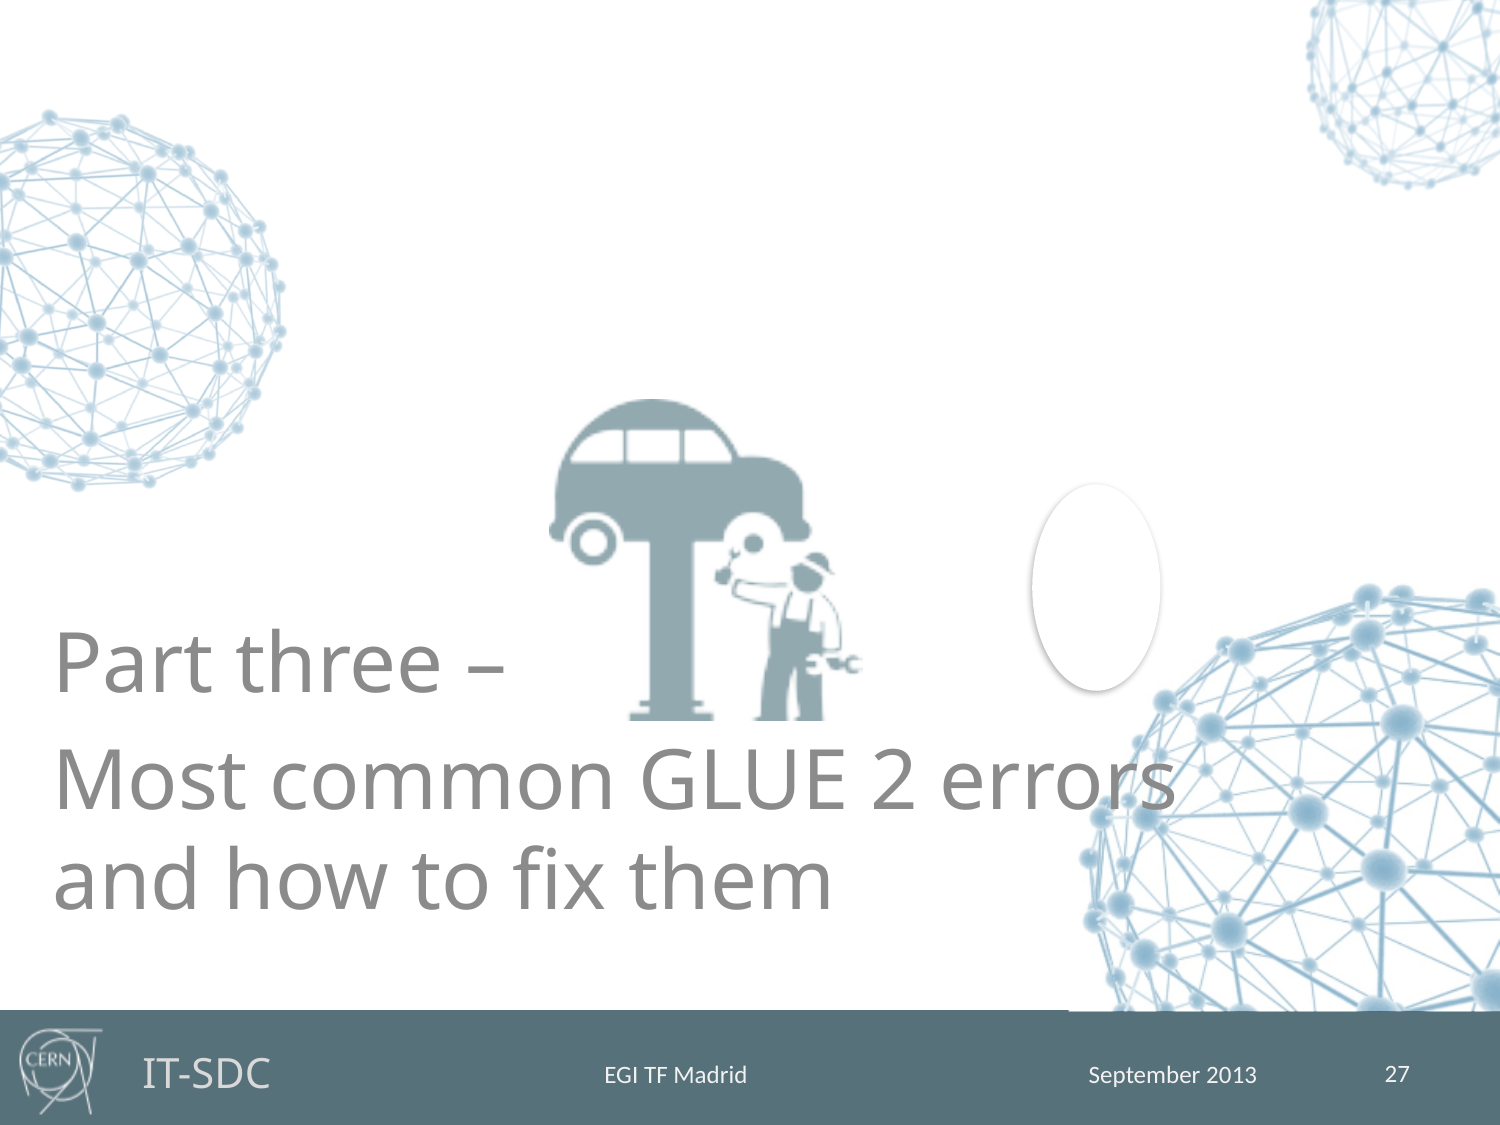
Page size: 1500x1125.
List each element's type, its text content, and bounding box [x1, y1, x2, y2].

picture [1273, 0, 1500, 203]
list Part three – Most common GLUE 2 errors and how to fix them [37, 687, 1313, 934]
slide_number 27 [1299, 1042, 1425, 1103]
footer EGI TF Madrid [332, 1043, 1021, 1104]
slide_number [1036, 1043, 1273, 1104]
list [549, 399, 863, 721]
